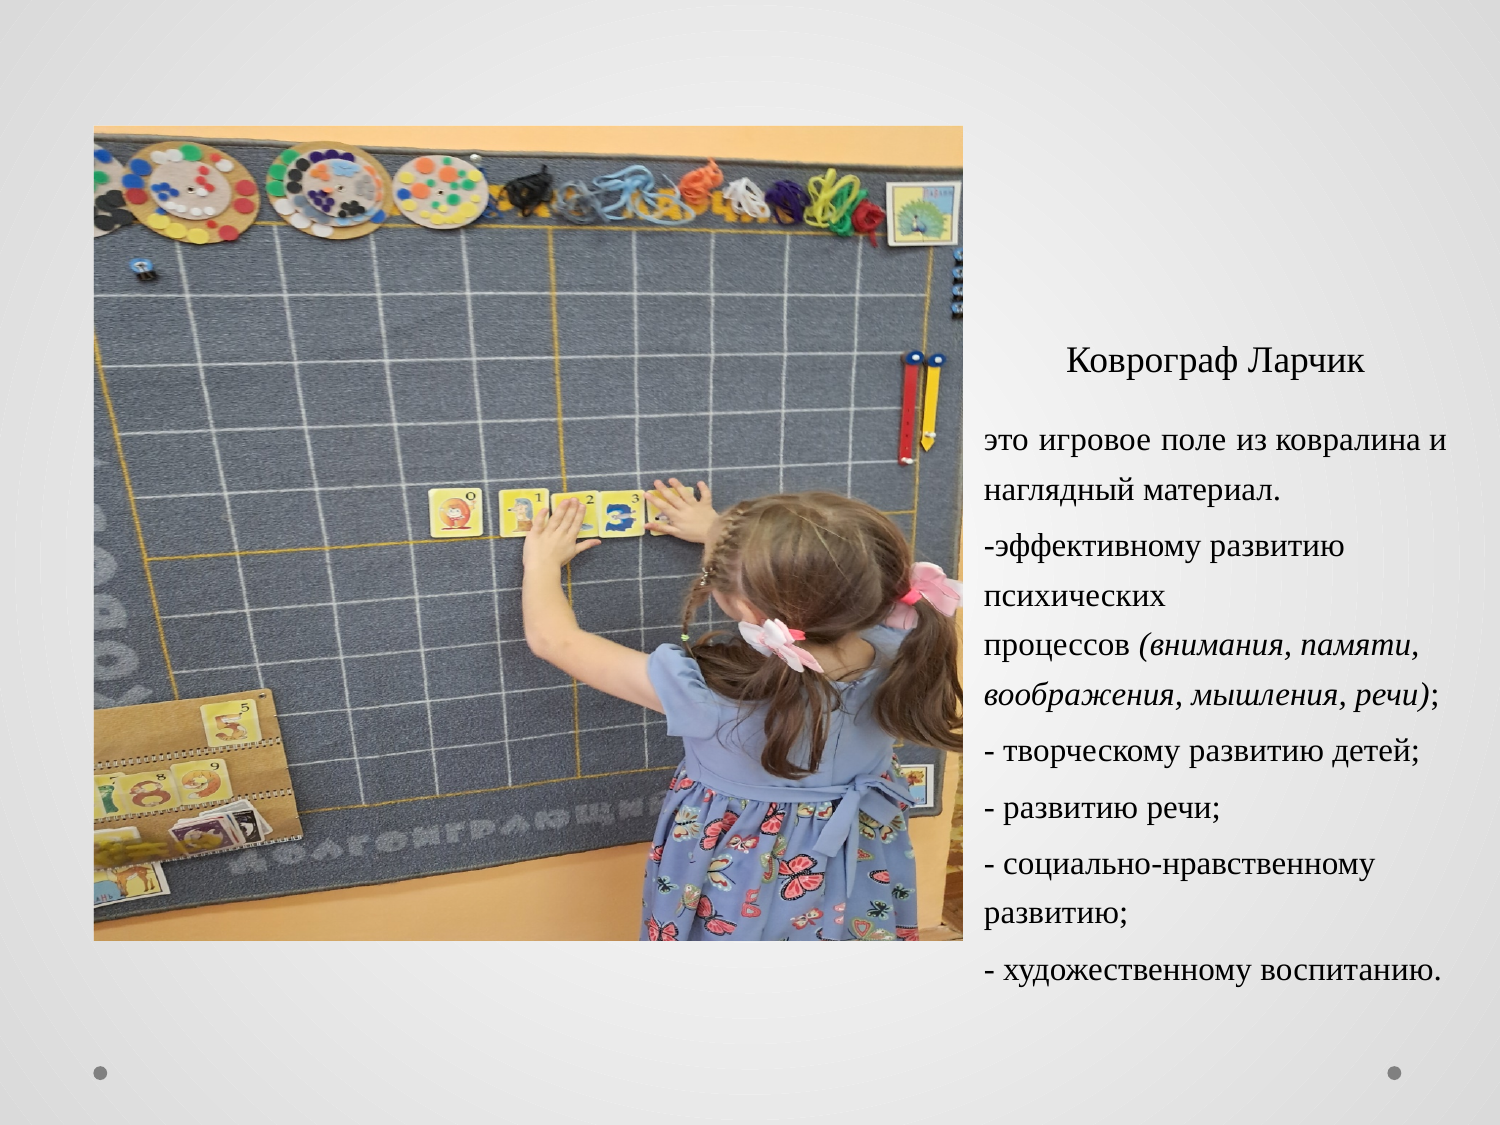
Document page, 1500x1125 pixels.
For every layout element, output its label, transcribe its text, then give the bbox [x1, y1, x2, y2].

picture [94, 126, 120, 941]
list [120, 97, 936, 968]
list это игровое поле из ковралина и наглядный материал. -эффективному развитию психических процессов (внимания, памяти, воображения, мышления, речи); - творческому развитию детей; - развитию речи; - социально-нравственному развитию; - художественному воспитанию. [969, 399, 1463, 1005]
picture [936, 126, 963, 941]
title Коврограф Ларчик [969, 43, 1463, 388]
